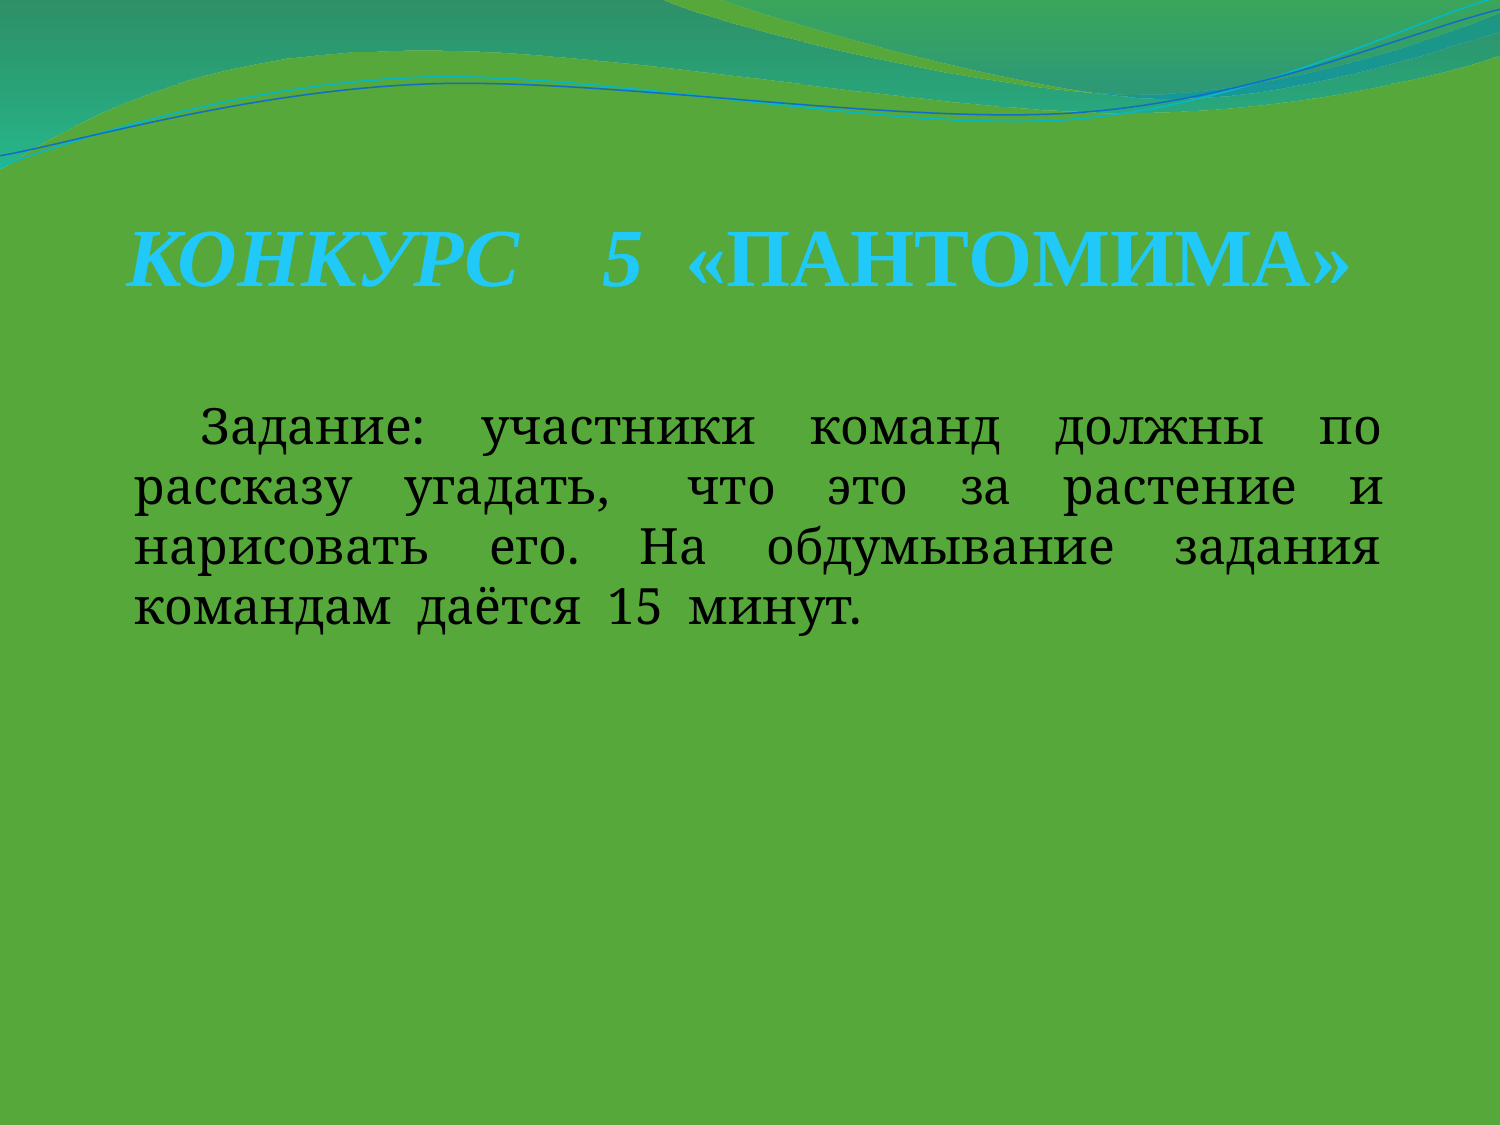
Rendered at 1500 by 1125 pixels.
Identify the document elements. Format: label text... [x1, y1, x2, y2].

title КОНКУРС 5 «ПАНТОМИМА» [75, 115, 1425, 303]
list Задание: участники команд должны по рассказу угадать, что это за растение и нарисовать его. На обдумывание задания командам даётся 15 минут. [75, 386, 1425, 1038]
